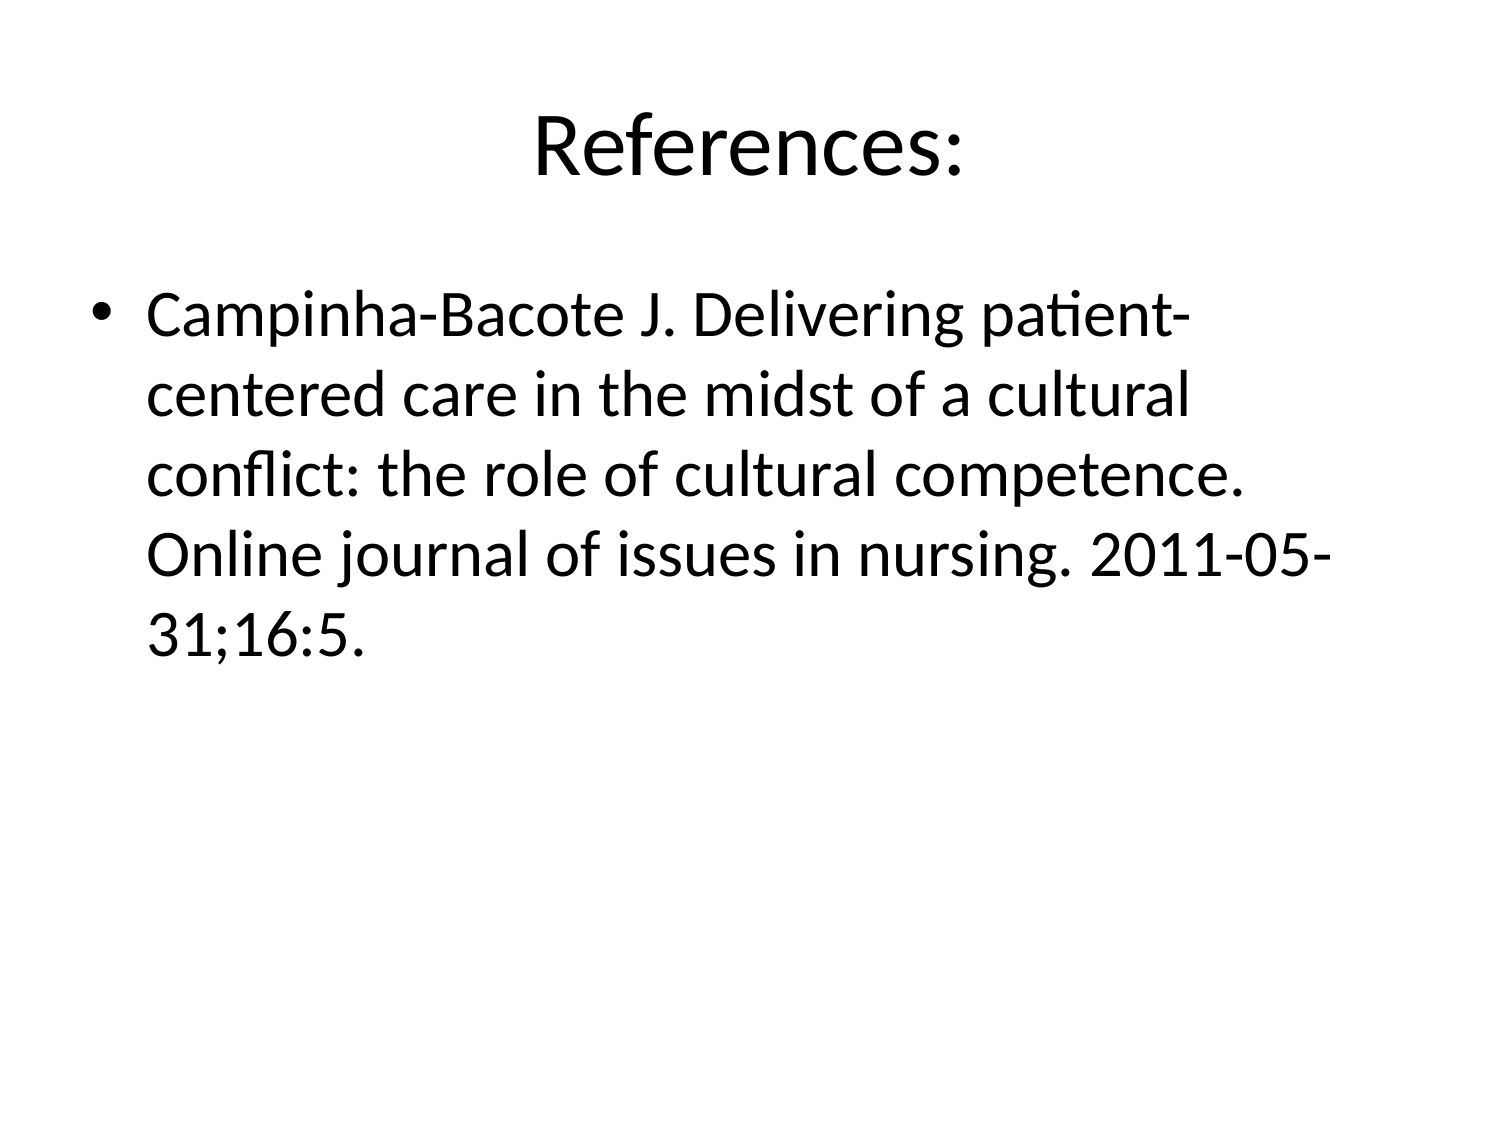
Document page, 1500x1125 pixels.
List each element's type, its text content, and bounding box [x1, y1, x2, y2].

title References: [75, 45, 1425, 233]
list Campinha-Bacote J. Delivering patient-centered care in the midst of a cultural conflict: the role of cultural competence. Online journal of issues in nursing. 2011-05-31;16:5. [75, 262, 1425, 1005]
